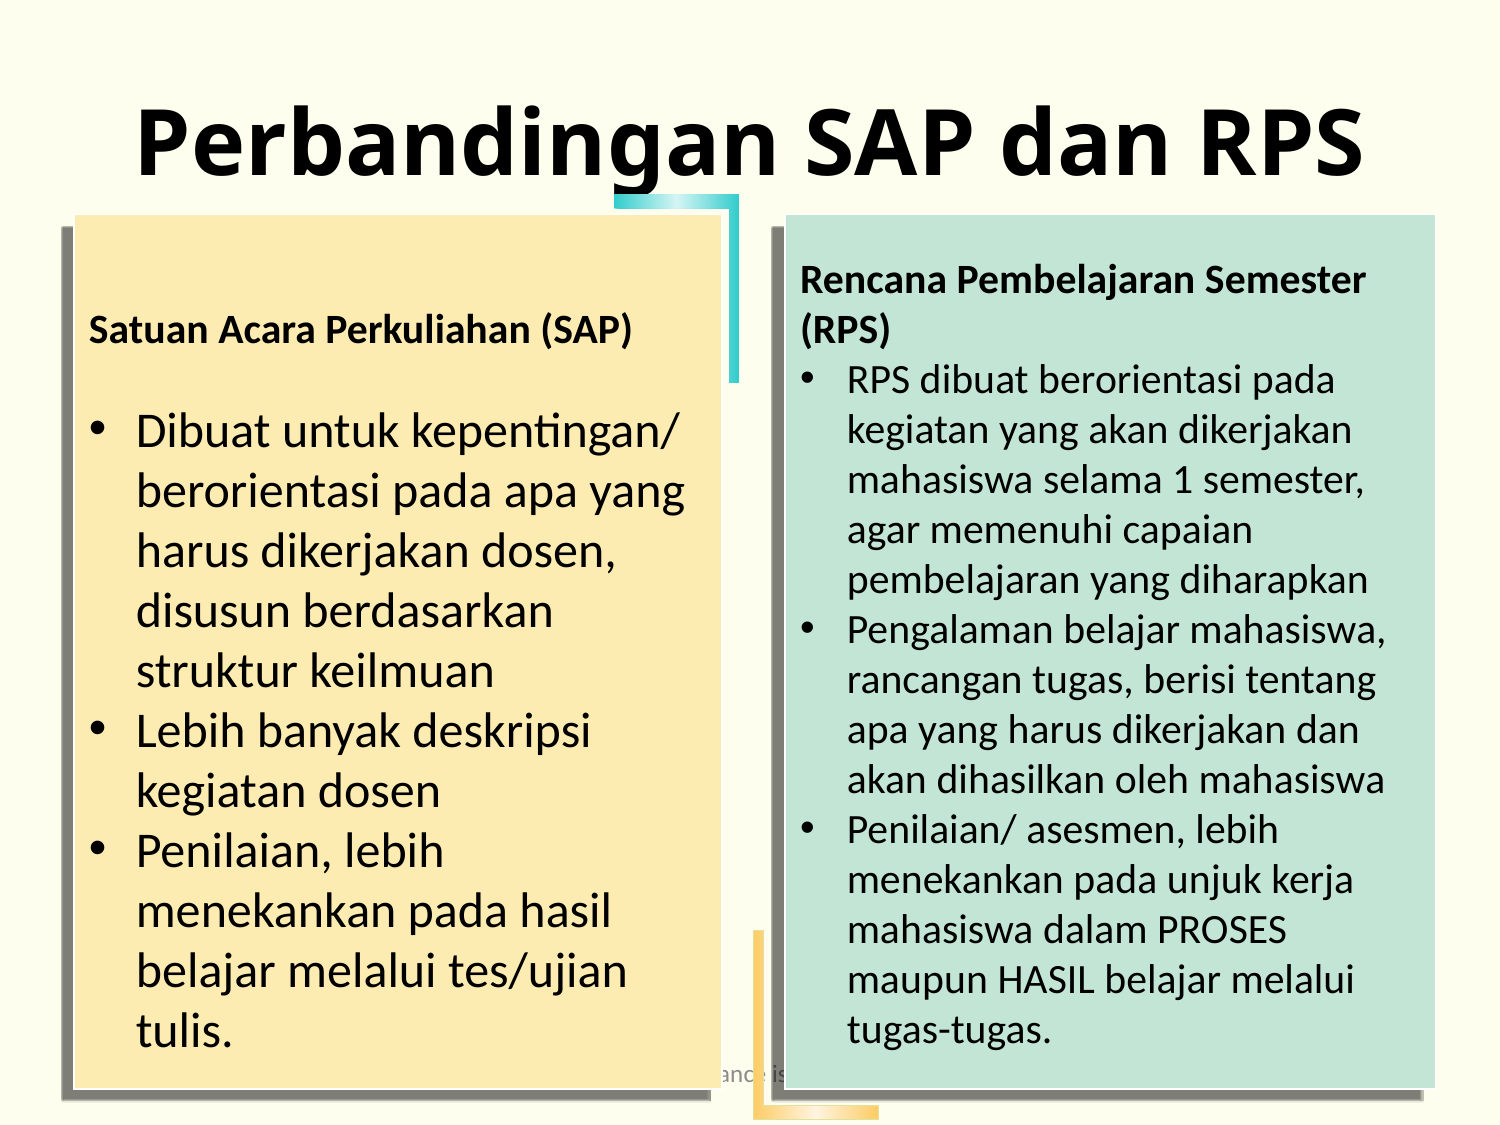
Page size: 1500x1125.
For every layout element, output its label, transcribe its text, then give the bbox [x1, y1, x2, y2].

footer Quality Assurance is Compulsory [496, 1042, 1004, 1103]
title Perbandingan SAP dan RPS [103, 59, 1397, 233]
text_box [614, 193, 740, 384]
text_box Satuan Acara Perkuliahan (SAP) Dibuat untuk kepentingan/ berorientasi pada apa yang harus dikerjakan dosen, disusun berdasarkan struktur keilmuan Lebih banyak deskripsi kegiatan dosen Penilaian, lebih menekankan pada hasil belajar melalui tes/ujian tulis. [74, 214, 722, 1090]
text_box [753, 930, 764, 1042]
text_box [753, 1103, 879, 1120]
text_box Rencana Pembelajaran Semester (RPS) RPS dibuat berorientasi pada kegiatan yang akan dikerjakan mahasiswa selama 1 semester, agar memenuhi capaian pembelajaran yang diharapkan Pengalaman belajar mahasiswa, rancangan tugas, berisi tentang apa yang harus dikerjakan dan akan dihasilkan oleh mahasiswa Penilaian/ asesmen, lebih menekankan pada unjuk kerja mahasiswa dalam PROSES maupun HASIL belajar melalui tugas-tugas. [785, 214, 1436, 1090]
